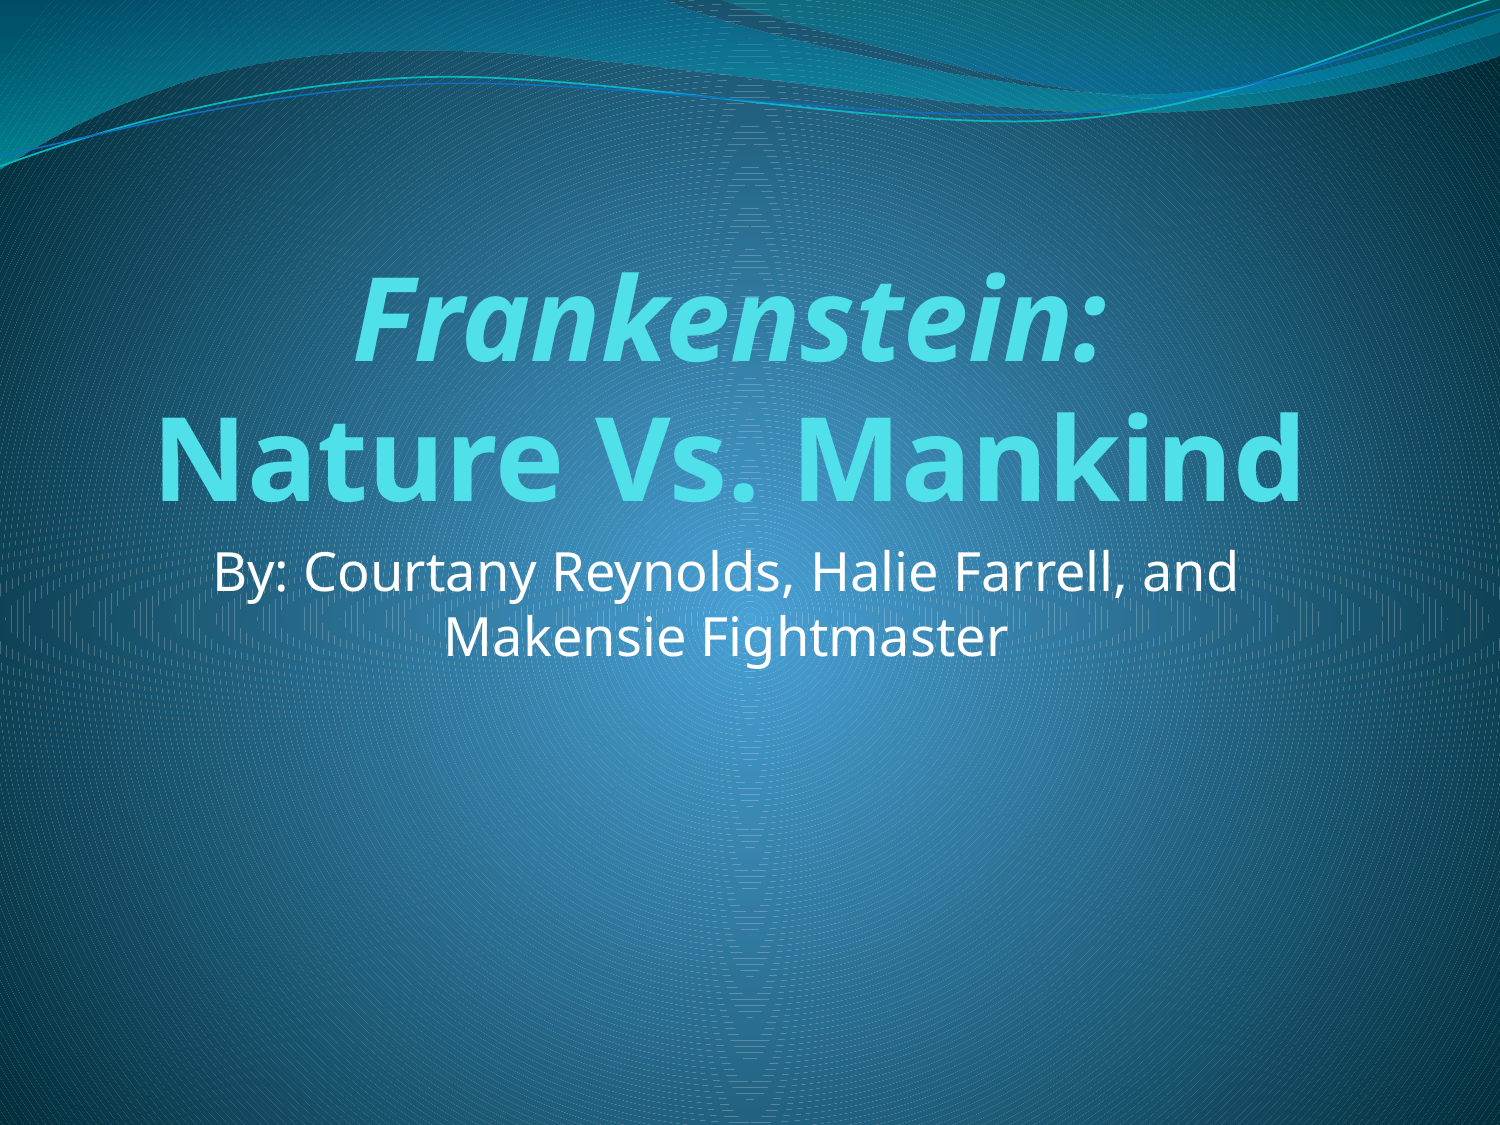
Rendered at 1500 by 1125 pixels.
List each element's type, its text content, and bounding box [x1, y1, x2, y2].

title Frankenstein: Nature Vs. Mankind [87, 224, 1376, 525]
subtitle By: Courtany Reynolds, Halie Farrell, and Makensie Fightmaster [87, 529, 1376, 818]
